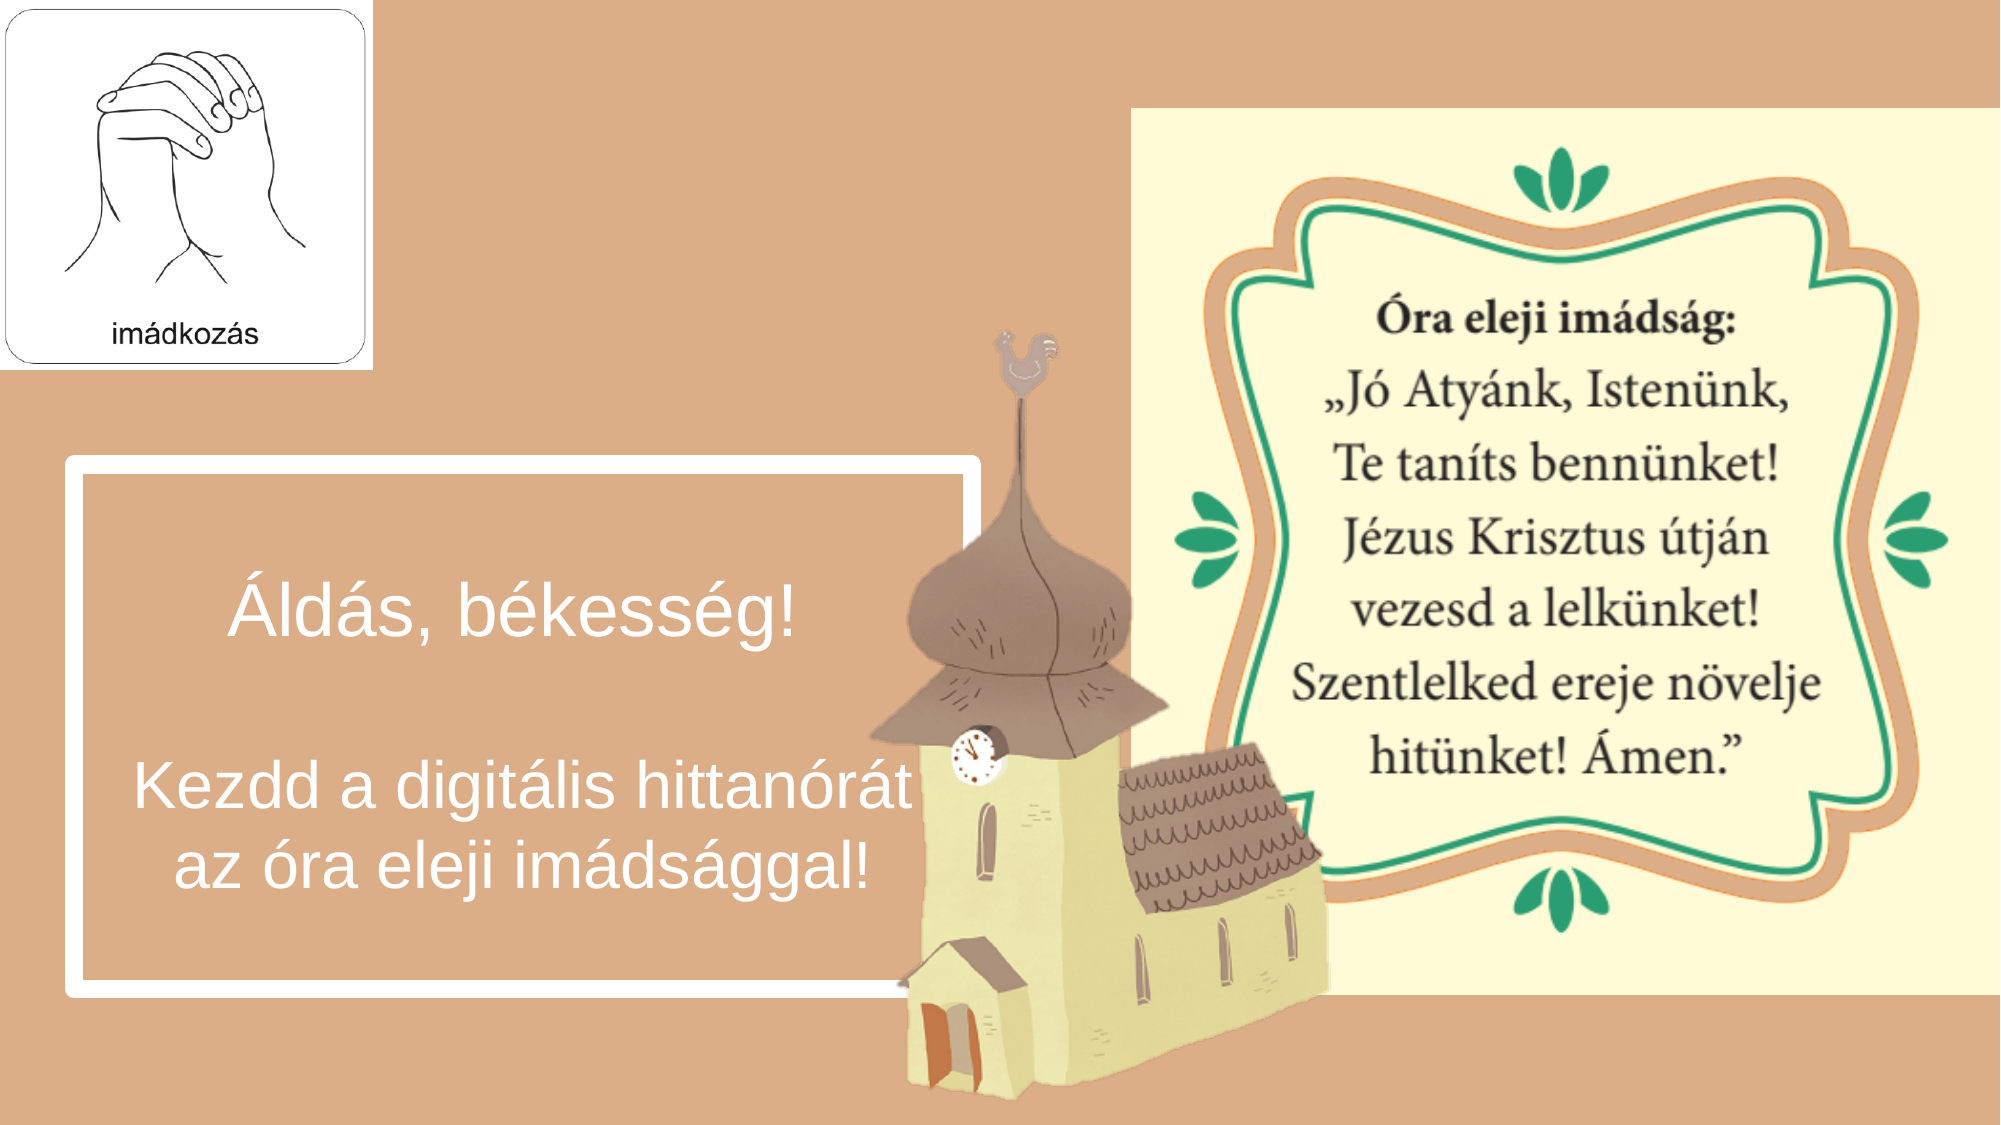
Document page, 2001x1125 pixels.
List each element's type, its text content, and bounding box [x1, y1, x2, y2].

picture [861, 108, 2000, 1125]
text_box Áldás, békesség! Kezdd a digitális hittanórát az óra eleji imádsággal! [74, 464, 861, 990]
picture [0, 0, 373, 370]
